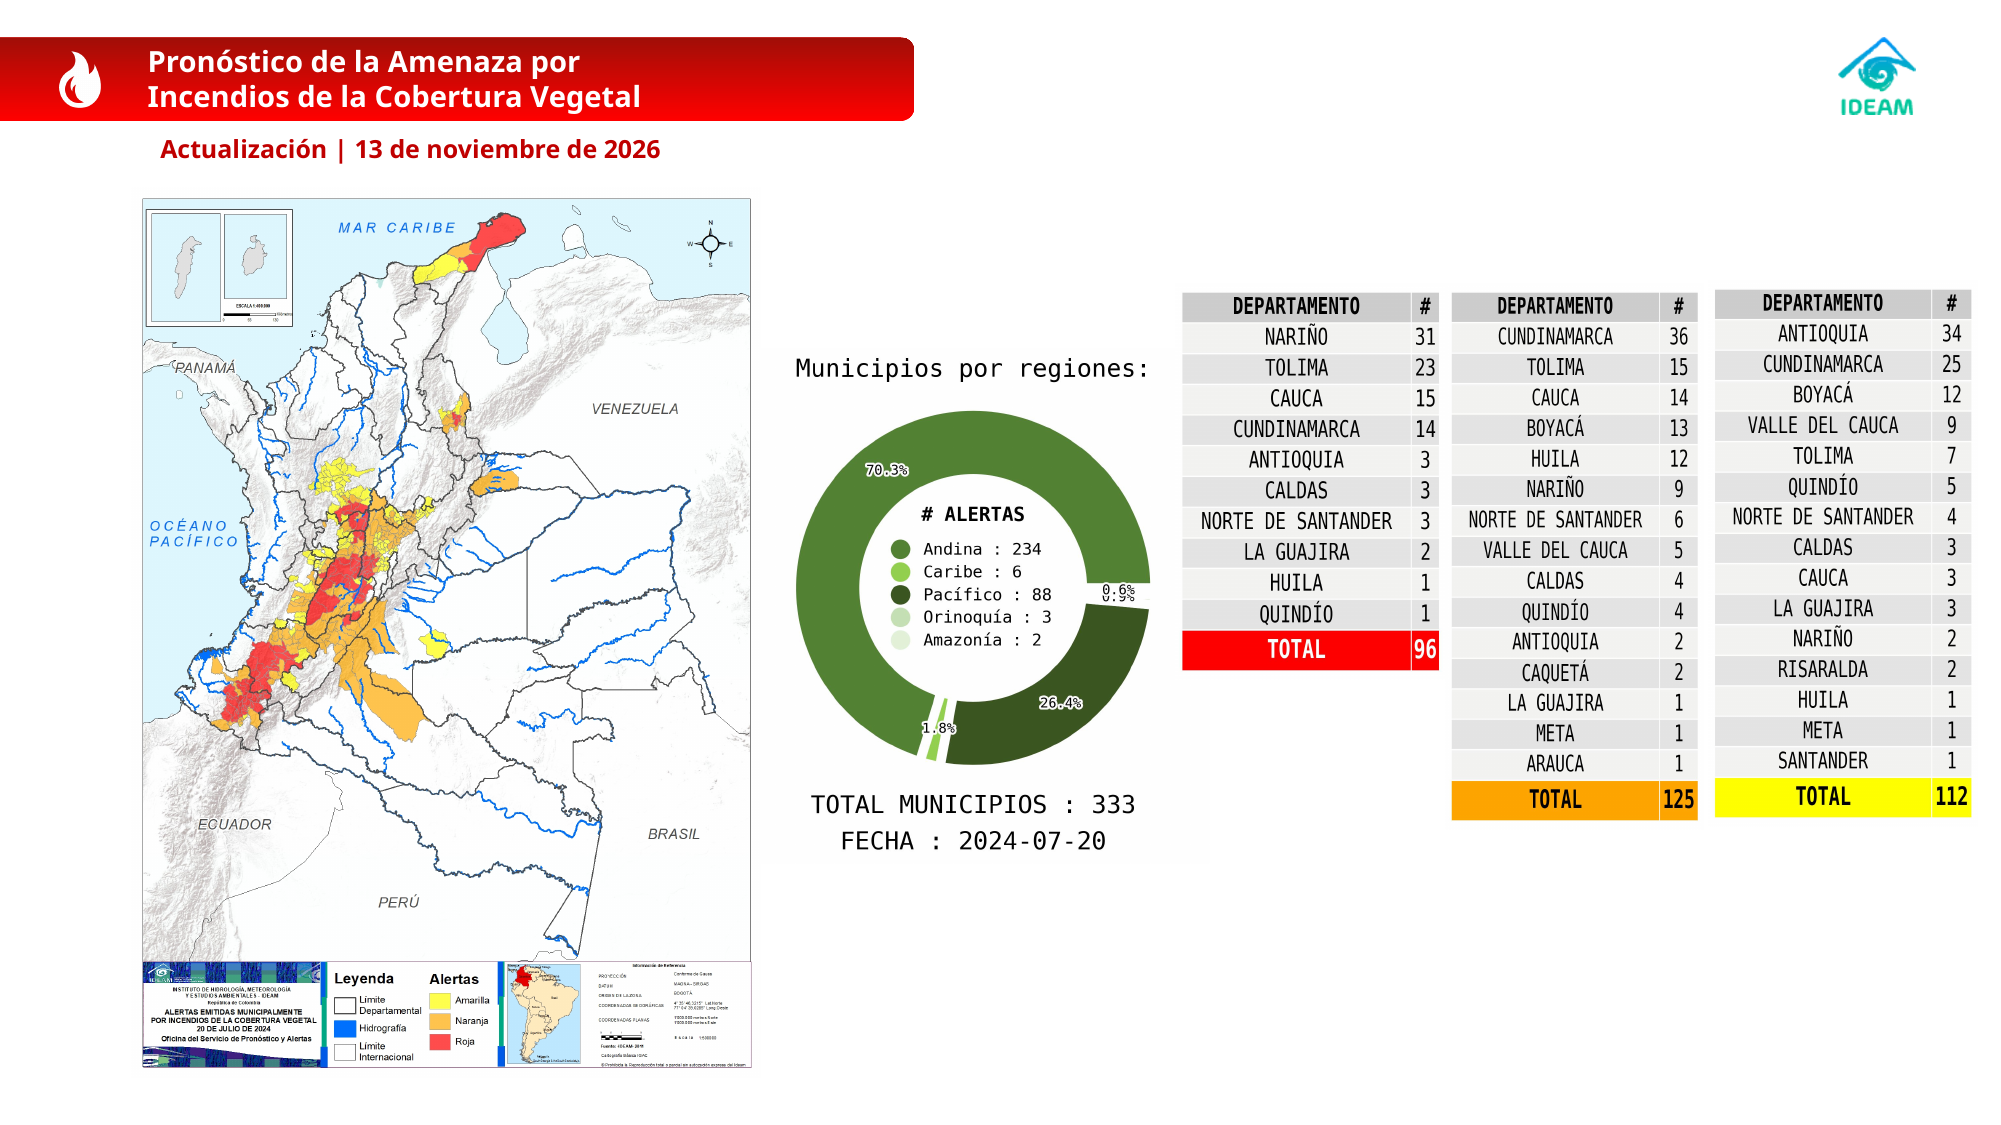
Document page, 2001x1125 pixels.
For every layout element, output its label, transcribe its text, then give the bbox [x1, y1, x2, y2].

picture [130, 187, 1705, 1078]
list Actualización | 20 de julio de 2024 [145, 126, 918, 188]
picture [1838, 37, 1916, 115]
picture [1708, 280, 1979, 827]
